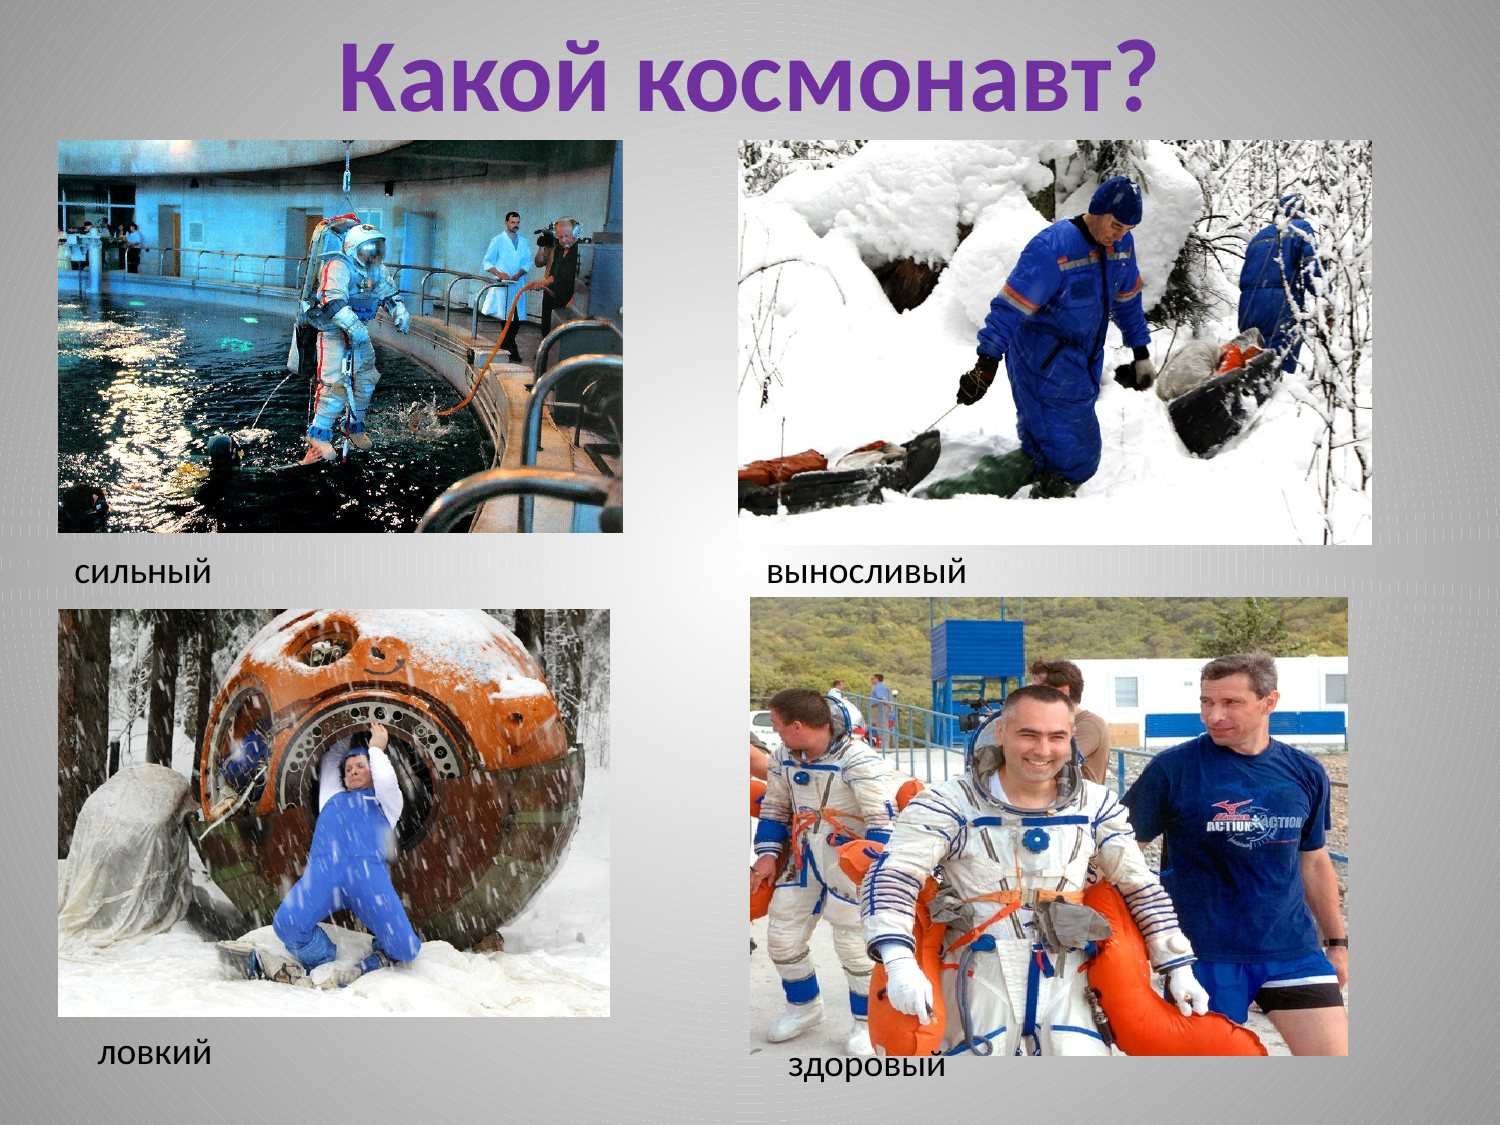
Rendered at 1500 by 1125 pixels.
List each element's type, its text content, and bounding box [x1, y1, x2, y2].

picture [749, 597, 1348, 1056]
text_box выносливый [751, 553, 983, 595]
title Какой космонавт? [75, 0, 1425, 141]
text_box сильный [59, 541, 228, 599]
picture [58, 140, 624, 534]
picture [737, 140, 1372, 545]
picture [58, 609, 610, 1018]
text_box ловкий [82, 1026, 228, 1080]
text_box здоровый [773, 1064, 964, 1091]
